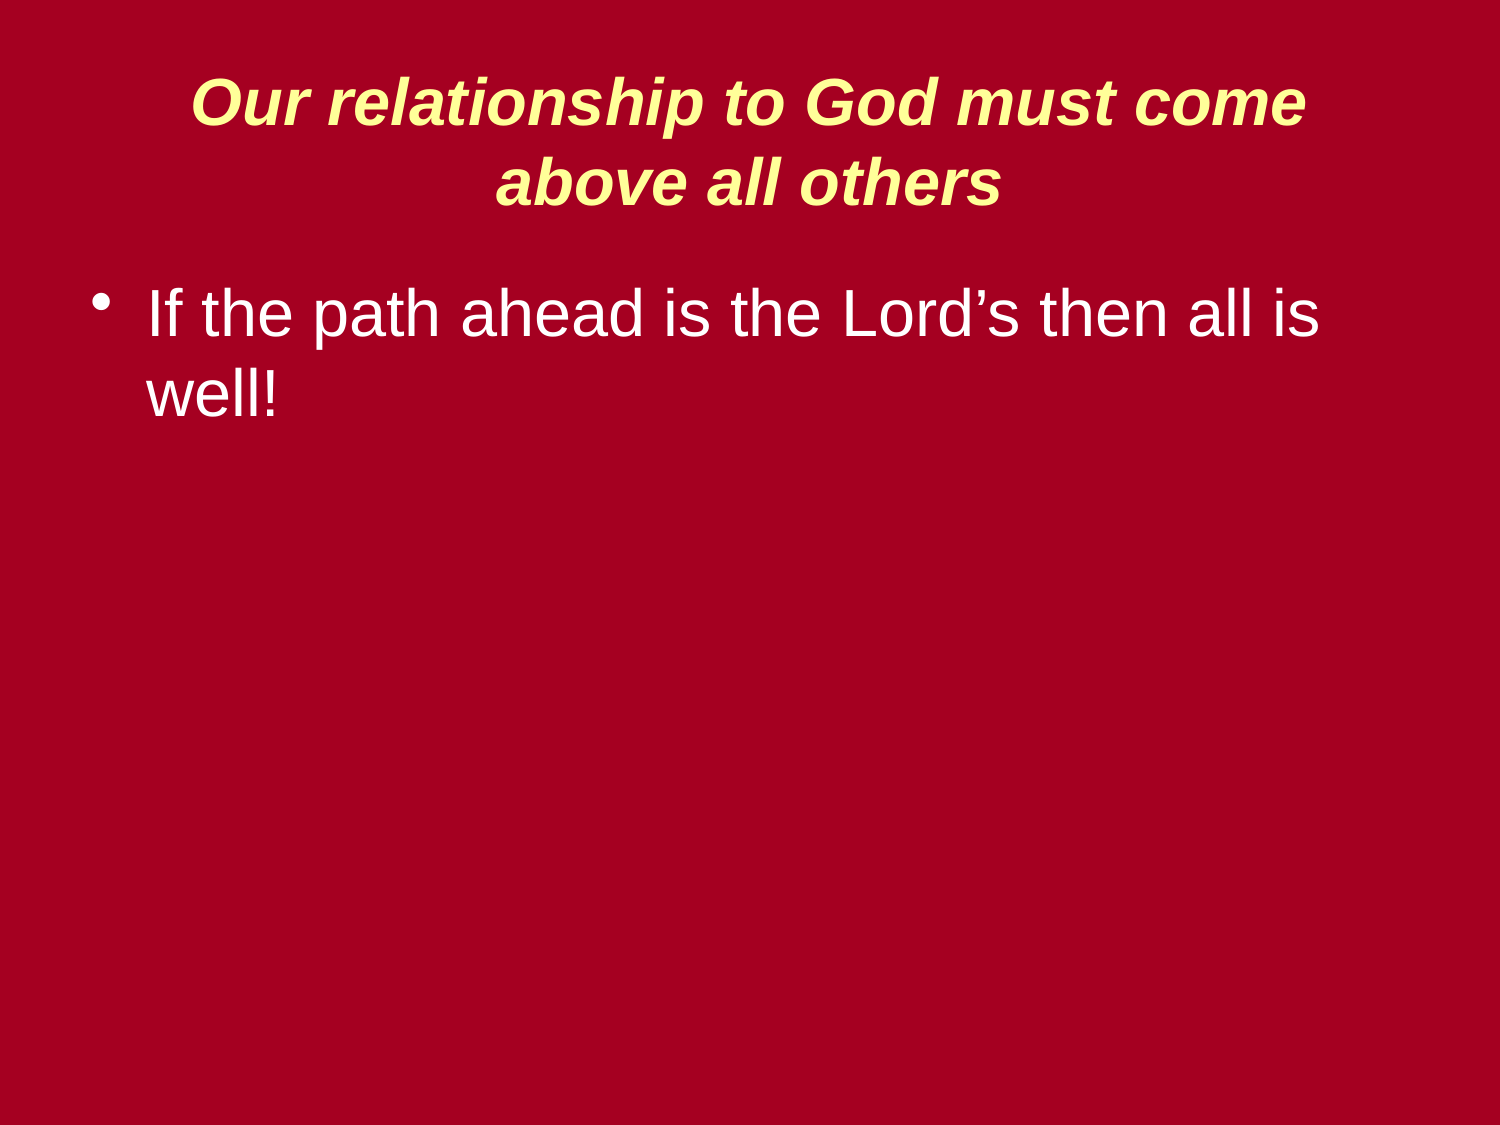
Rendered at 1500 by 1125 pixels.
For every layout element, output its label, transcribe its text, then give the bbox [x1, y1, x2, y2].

title Our relationship to God must come above all others [75, 45, 1425, 233]
list If the path ahead is the Lord’s then all is well! [75, 262, 1425, 1005]
